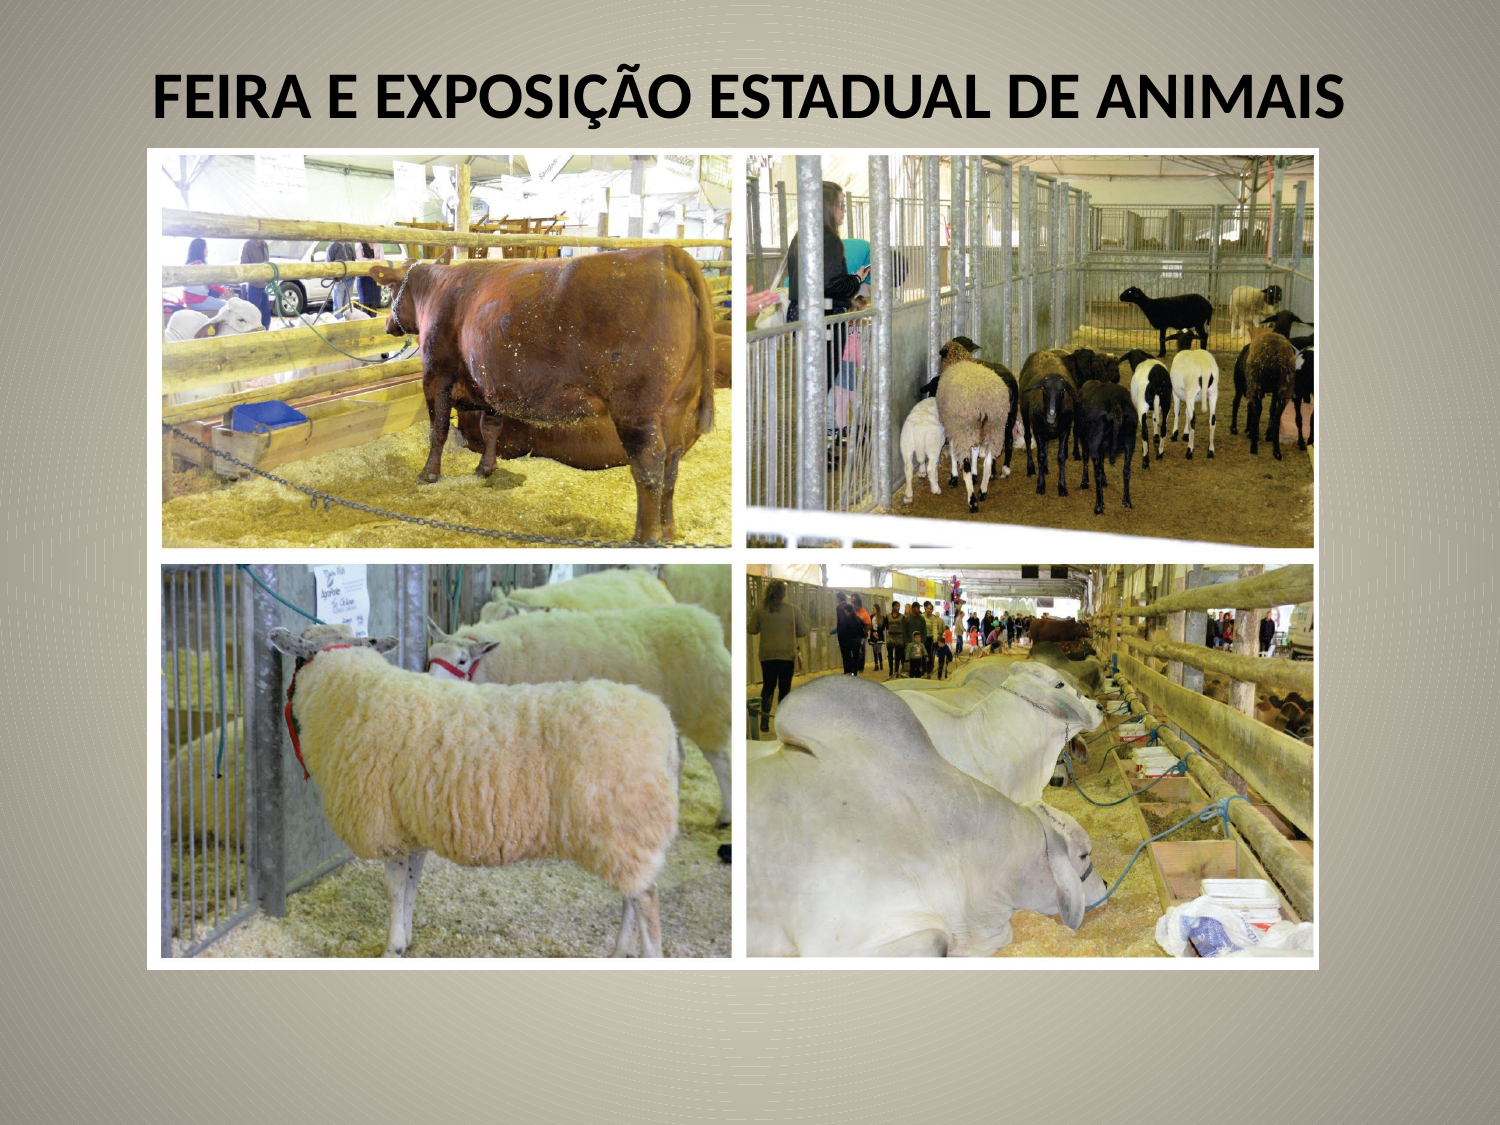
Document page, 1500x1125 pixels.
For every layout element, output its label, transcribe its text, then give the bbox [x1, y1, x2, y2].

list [147, 148, 1319, 970]
title FEIRA E EXPOSIÇÃO ESTADUAL DE ANIMAIS [75, 0, 1425, 185]
